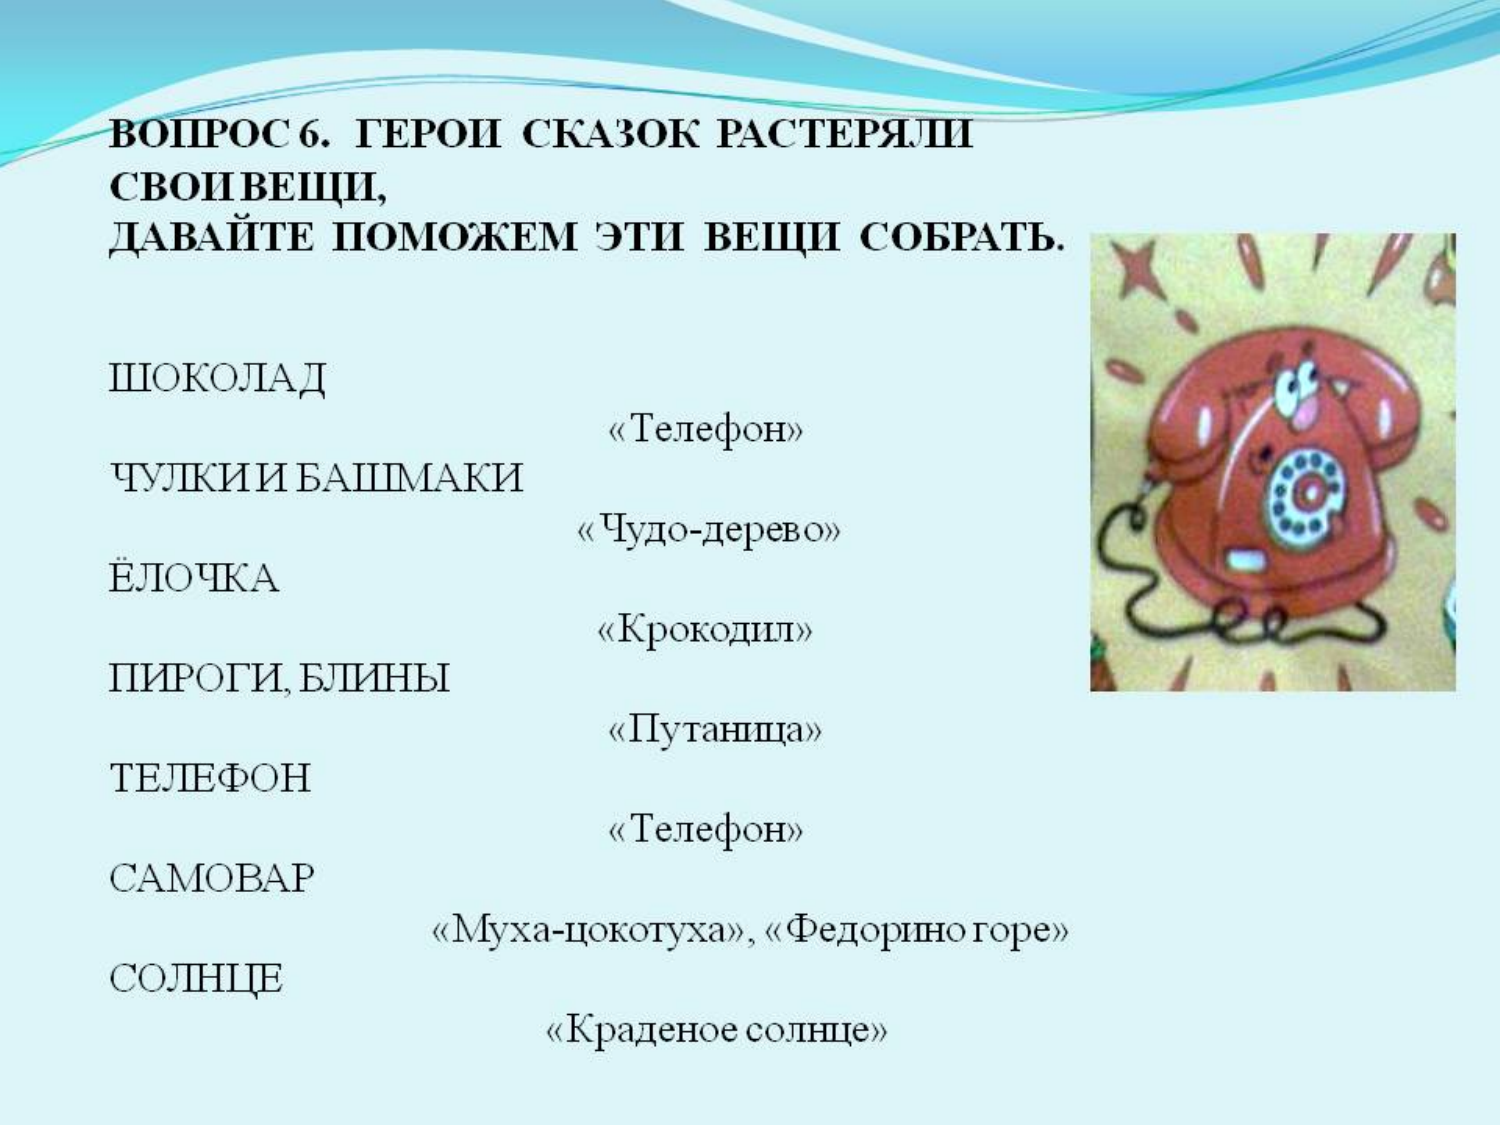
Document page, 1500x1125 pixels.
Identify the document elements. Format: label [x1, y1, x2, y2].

list [0, 0, 1500, 1125]
